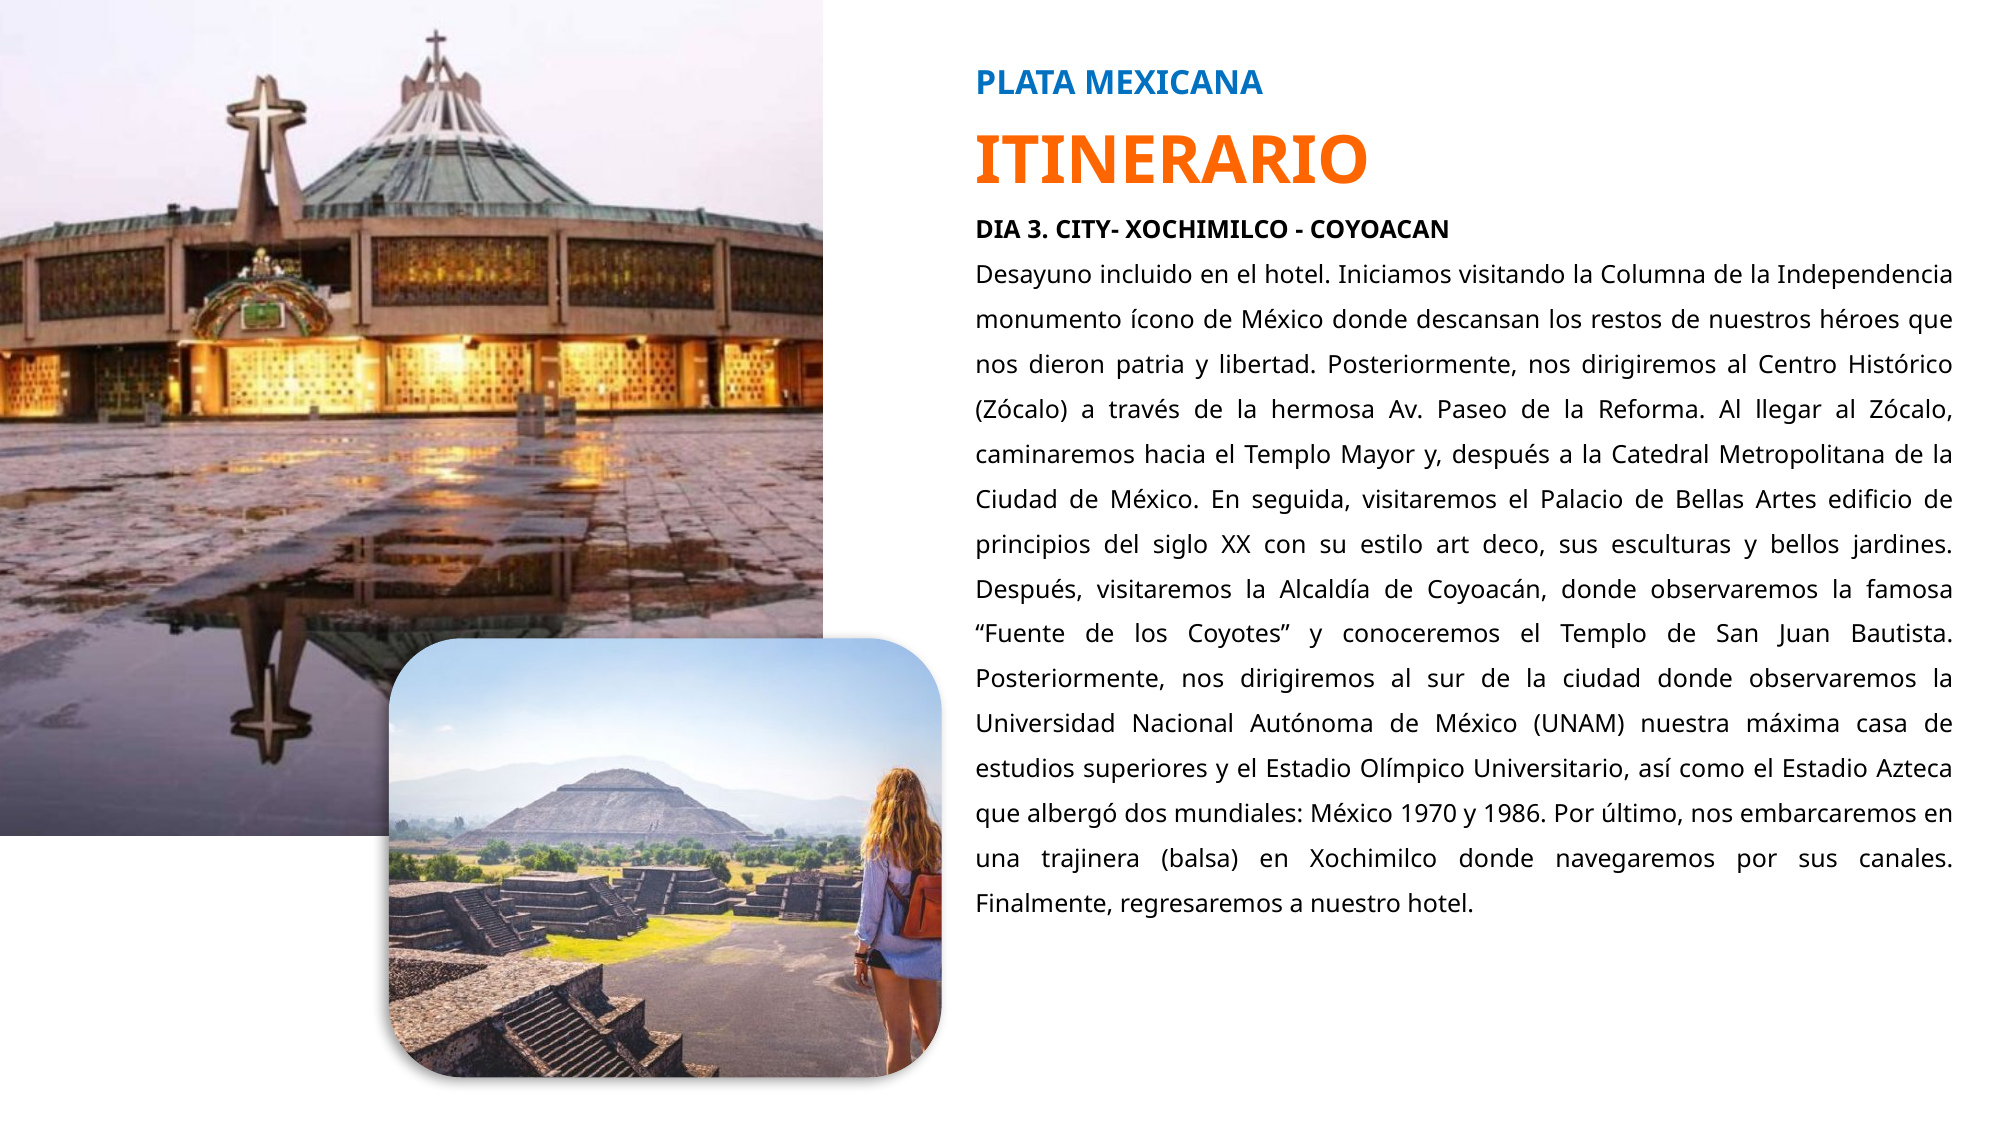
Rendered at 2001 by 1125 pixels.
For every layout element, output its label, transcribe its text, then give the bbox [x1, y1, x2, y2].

picture [0, 0, 943, 1078]
text_box DIA 3. CITY- XOCHIMILCO - COYOACAN Desayuno incluido en el hotel. Iniciamos visitando la Columna de la Independencia monumento ícono de México donde descansan los restos de nuestros héroes que nos dieron patria y libertad. Posteriormente, nos dirigiremos al Centro Histórico (Zócalo) a través de la hermosa Av. Paseo de la Reforma. Al llegar al Zócalo, caminaremos hacia el Templo Mayor y, después a la Catedral Metropolitana de la Ciudad de México. En seguida, visitaremos el Palacio de Bellas Artes edificio de principios del siglo XX con su estilo art deco, sus esculturas y bellos jardines. Después, visitaremos la Alcaldía de Coyoacán, donde observaremos la famosa “Fuente de los Coyotes” y conoceremos el Templo de San Juan Bautista. Posteriormente, nos dirigiremos al sur de la ciudad donde observaremos la Universidad Nacional Autónoma de México (UNAM) nuestra máxima casa de estudios superiores y el Estadio Olímpico Universitario, así como el Estadio Azteca que albergó dos mundiales: México 1970 y 1986. Por último, nos embarcaremos en una trajinera (balsa) en Xochimilco donde navegaremos por sus canales. Finalmente, regresaremos a nuestro hotel. [960, 191, 1970, 970]
text_box PLATA MEXICANA [960, 53, 1678, 109]
text_box ITINERARIO [960, 109, 1728, 191]
